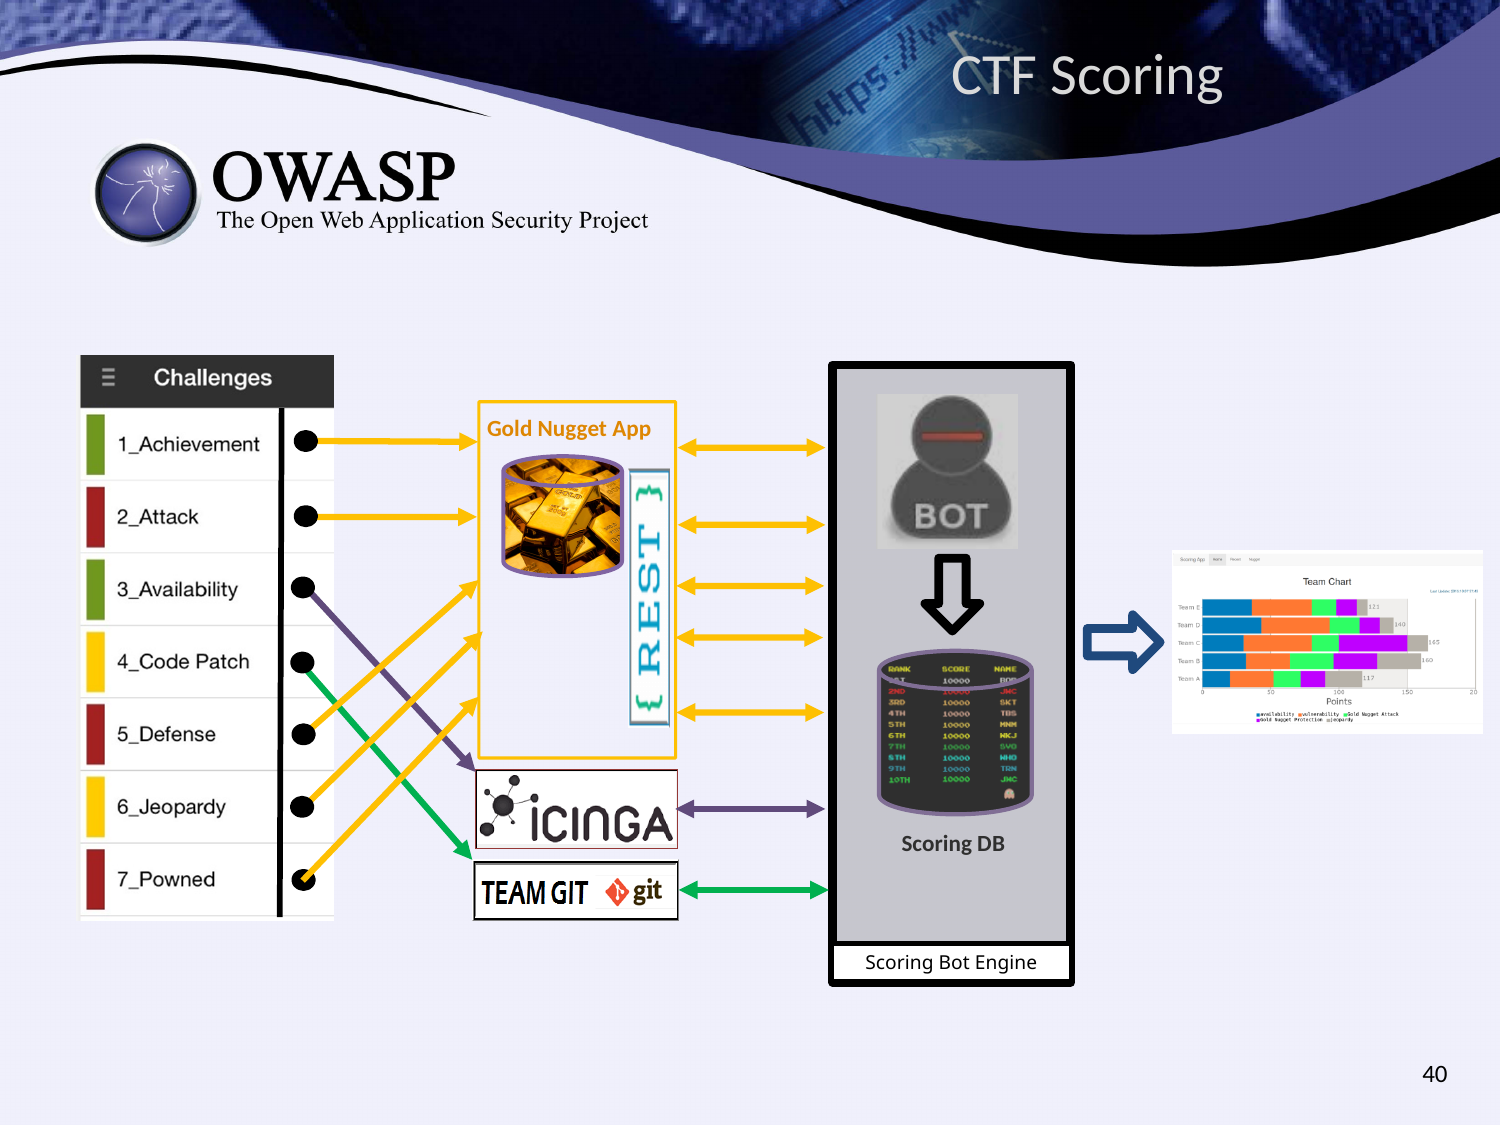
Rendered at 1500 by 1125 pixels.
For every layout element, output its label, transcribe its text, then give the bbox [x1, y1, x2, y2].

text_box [831, 364, 1072, 983]
text_box Scoring DB [1076, 821, 1082, 864]
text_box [307, 631, 483, 699]
title CTF Scoring [699, 12, 1475, 130]
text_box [302, 696, 480, 881]
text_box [440, 401, 698, 759]
text_box 40 [1350, 1050, 1463, 1095]
picture [0, 0, 1500, 1125]
text_box [1085, 612, 1163, 672]
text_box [306, 579, 480, 631]
